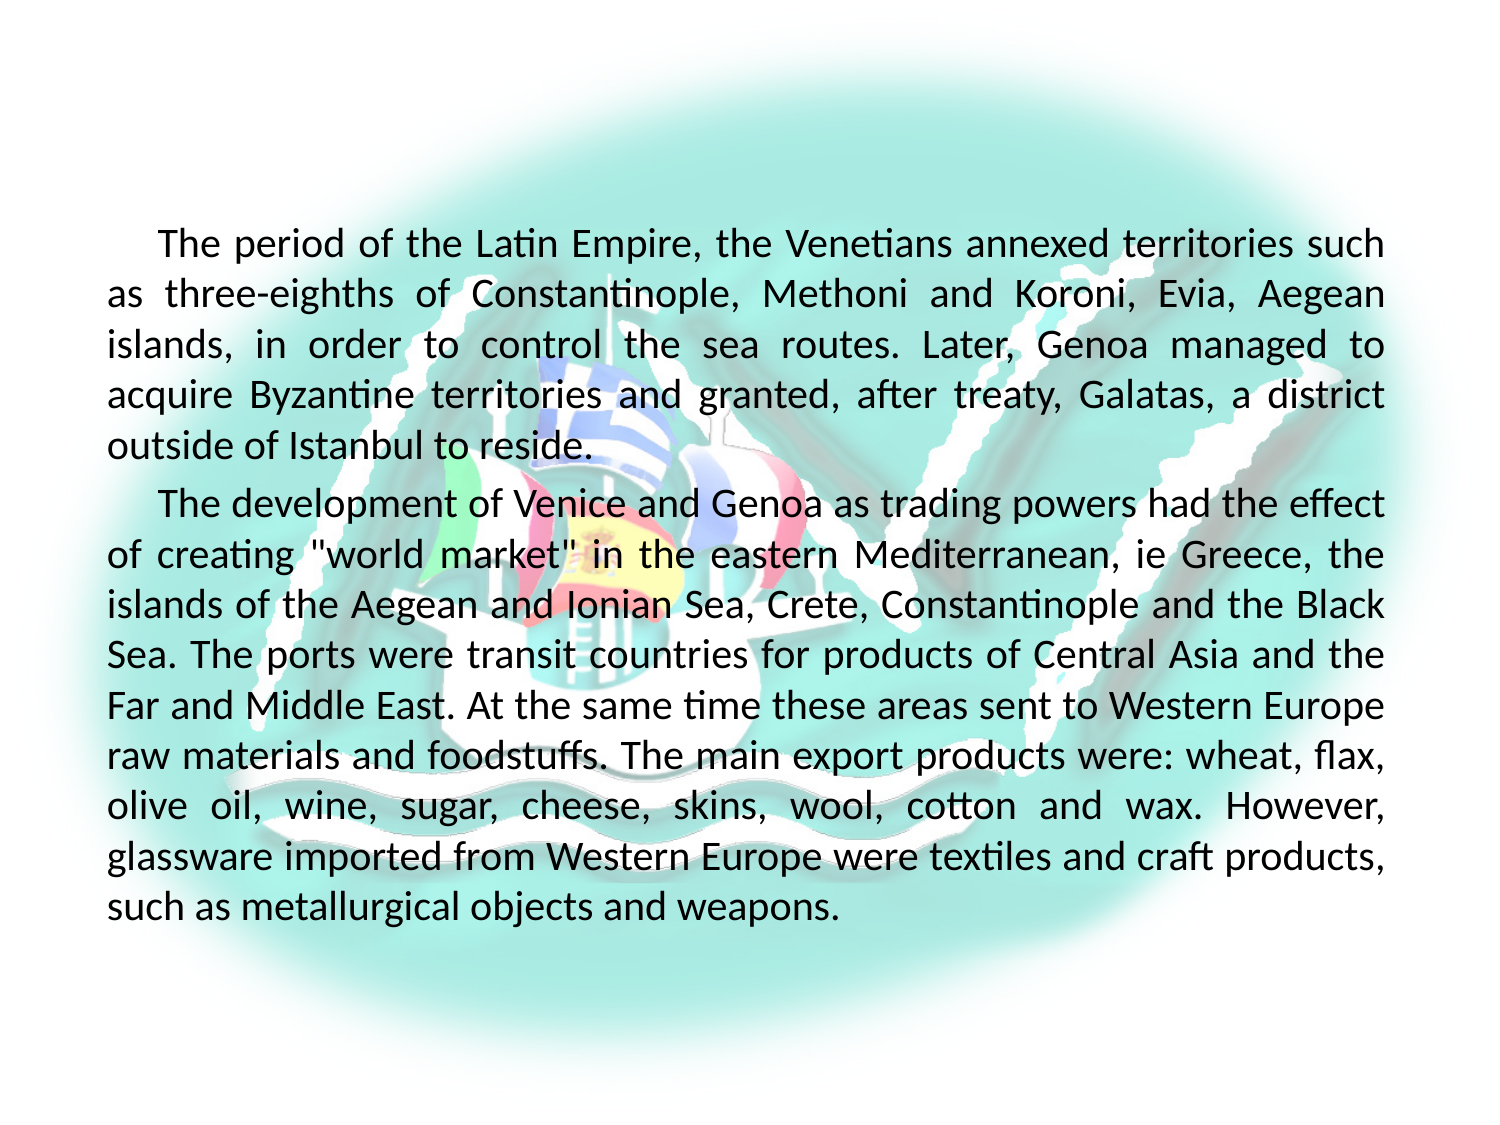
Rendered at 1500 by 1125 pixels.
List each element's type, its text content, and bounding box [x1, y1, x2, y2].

list The period of the Latin Empire, the Venetians annexed territories such as three-eighths of Constantinople, Methoni and Koroni, Evia, Aegean islands, in order to control the sea routes. Later, Genoa managed to acquire Byzantine territories and granted, after treaty, Galatas, a district outside of Istanbul to reside. The development of Venice and Genoa as trading powers had the effect of creating "world market" in the eastern Mediterranean, ie Greece, the islands of the Aegean and Ionian Sea, Crete, Constantinople and the Black Sea. The ports were transit countries for products of Central Asia and the Far and Middle East. At the same time these areas sent to Western Europe raw materials and foodstuffs. The main export products were: wheat, flax, olive oil, wine, sugar, cheese, skins, wool, cotton and wax. However, glassware imported from Western Europe were textiles and craft products, such as metallurgical objects and weapons. [41, 208, 1401, 951]
